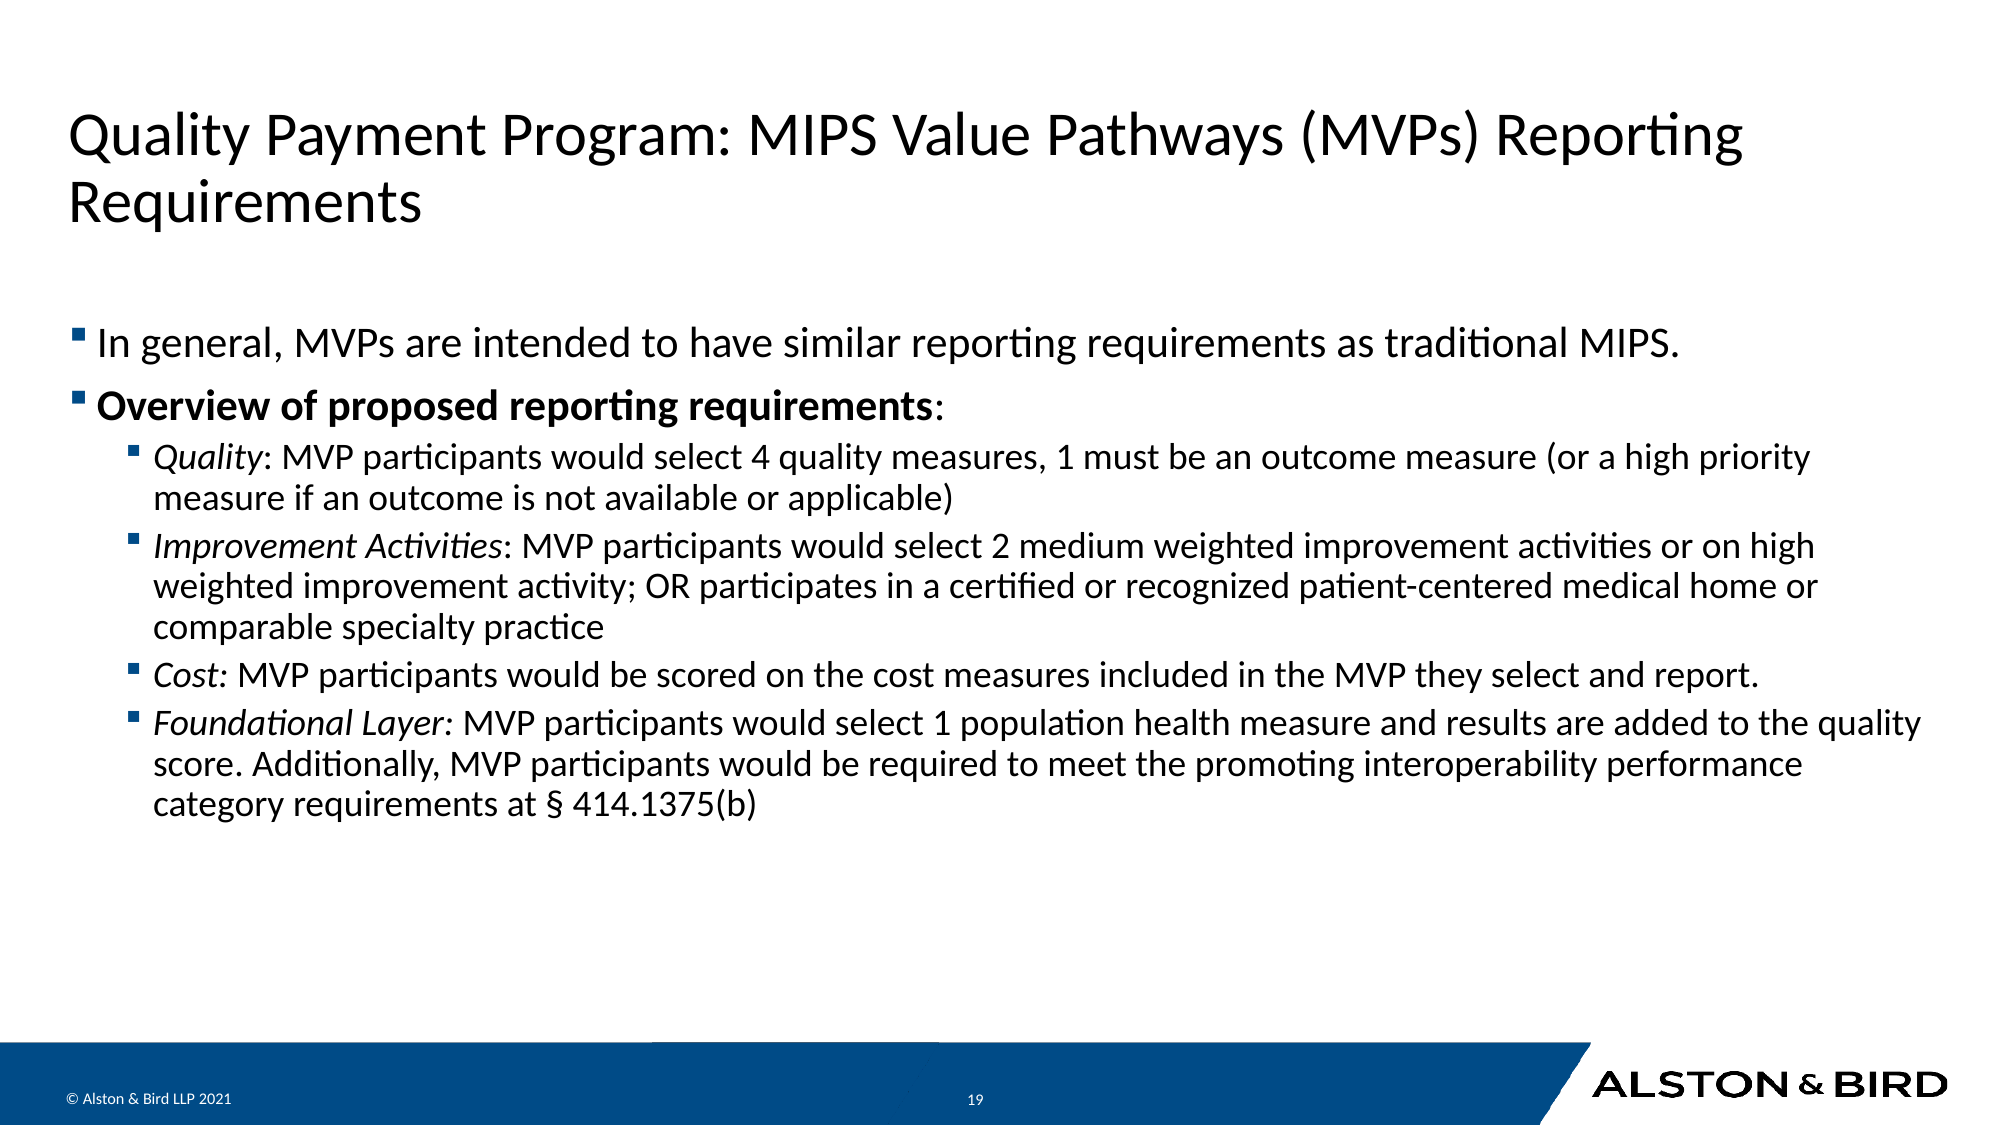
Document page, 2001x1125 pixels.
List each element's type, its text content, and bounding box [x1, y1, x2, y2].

list In general, MVPs are intended to have similar reporting requirements as traditional MIPS. Overview of proposed reporting requirements: Quality: MVP participants would select 4 quality measures, 1 must be an outcome measure (or a high priority measure if an outcome is not available or applicable) Improvement Activities: MVP participants would select 2 medium weighted improvement activities or on high weighted improvement activity; OR participates in a certified or recognized patient-centered medical home or comparable specialty practice Cost: MVP participants would be scored on the cost measures included in the MVP they select and report. Foundational Layer: MVP participants would select 1 population health measure and results are added to the quality score. Additionally, MVP participants would be required to meet the promoting interoperability performance category requirements at § 414.1375(b) [53, 311, 1947, 1026]
picture [0, 1036, 1948, 1125]
title Quality Payment Program: MIPS Value Pathways (MVPs) Reporting Requirements [53, 59, 1947, 278]
